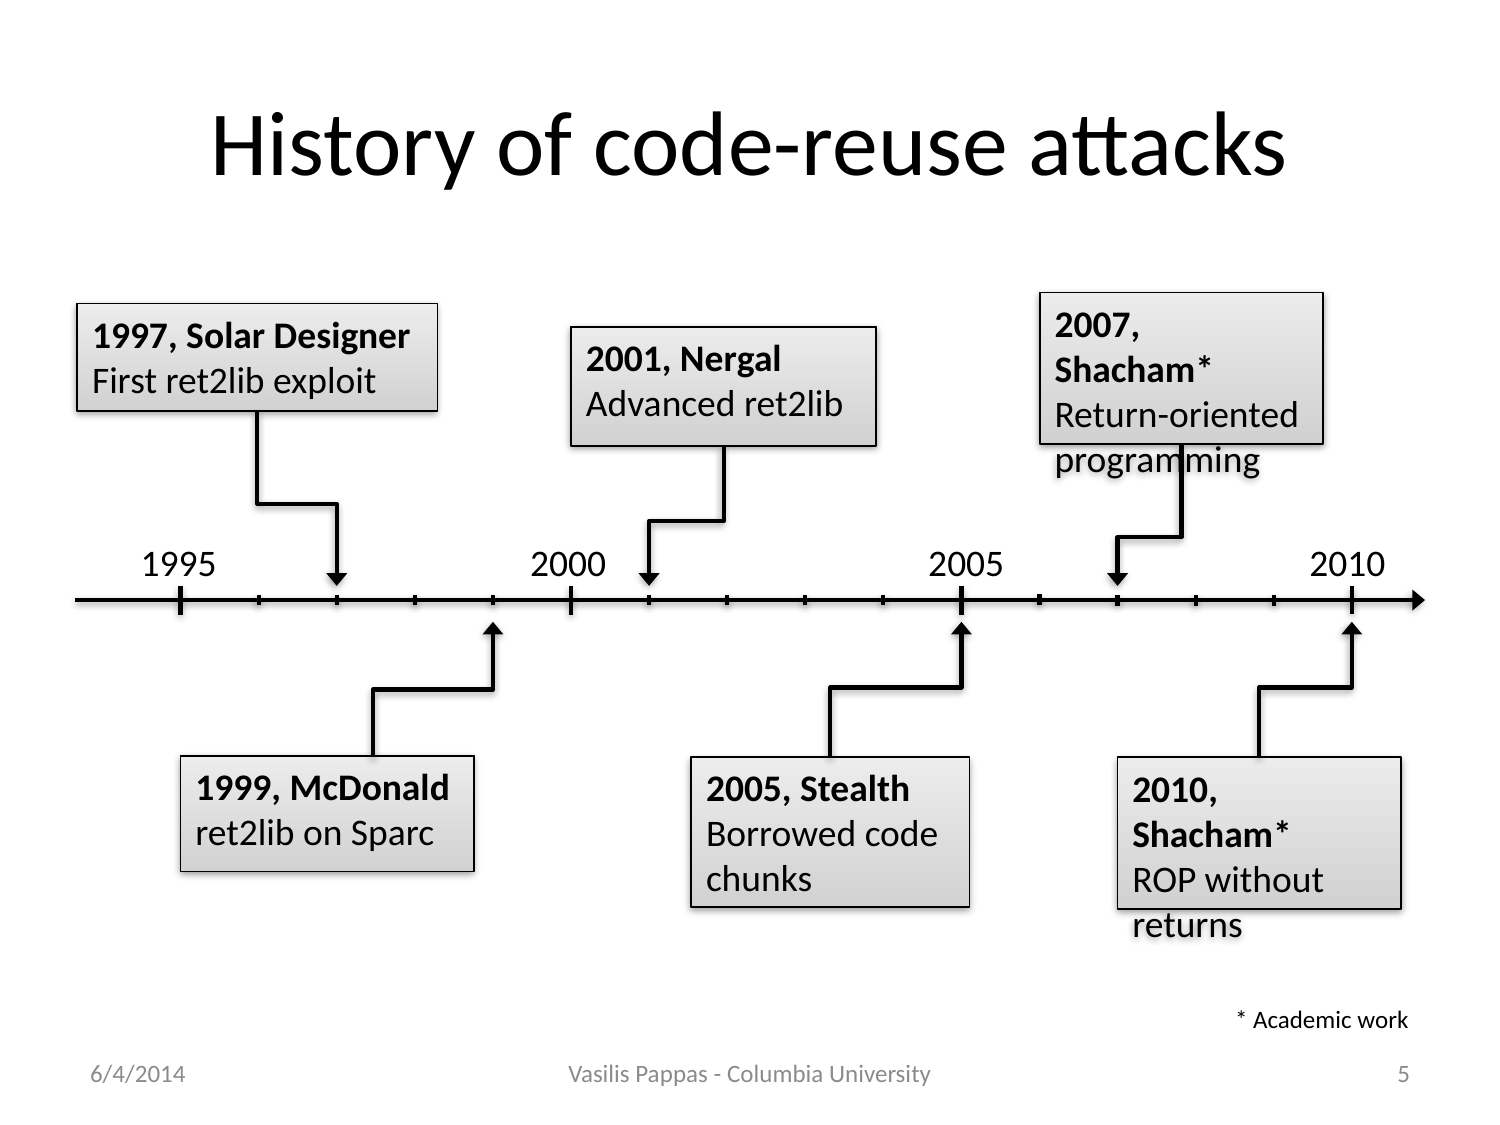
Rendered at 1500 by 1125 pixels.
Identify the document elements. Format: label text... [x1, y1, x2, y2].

text_box 2007, Shacham* Return-oriented programming [1039, 292, 1324, 445]
footer Vasilis Pappas - Columbia University [512, 1042, 988, 1103]
text_box 2001, Nergal Advanced ret2lib [570, 326, 877, 447]
text_box 1995 2000 2005 2010 [74, 531, 1425, 592]
text_box 2010, Shacham* ROP without returns [1117, 756, 1402, 910]
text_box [1237, 642, 1374, 736]
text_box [1078, 482, 1221, 547]
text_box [365, 629, 501, 750]
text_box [827, 623, 964, 756]
text_box 2005, Stealth Borrowed code chunks [690, 756, 970, 908]
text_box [209, 458, 385, 539]
text_box 1999, McDonald ret2lib on Sparc [180, 755, 475, 872]
title History of code-reuse attacks [75, 45, 1425, 233]
slide_number 5 [1074, 1042, 1425, 1103]
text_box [616, 478, 757, 554]
text_box * Academic work [1220, 996, 1424, 1041]
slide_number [75, 1042, 425, 1103]
text_box 1997, Solar Designer First ret2lib exploit [76, 303, 438, 412]
